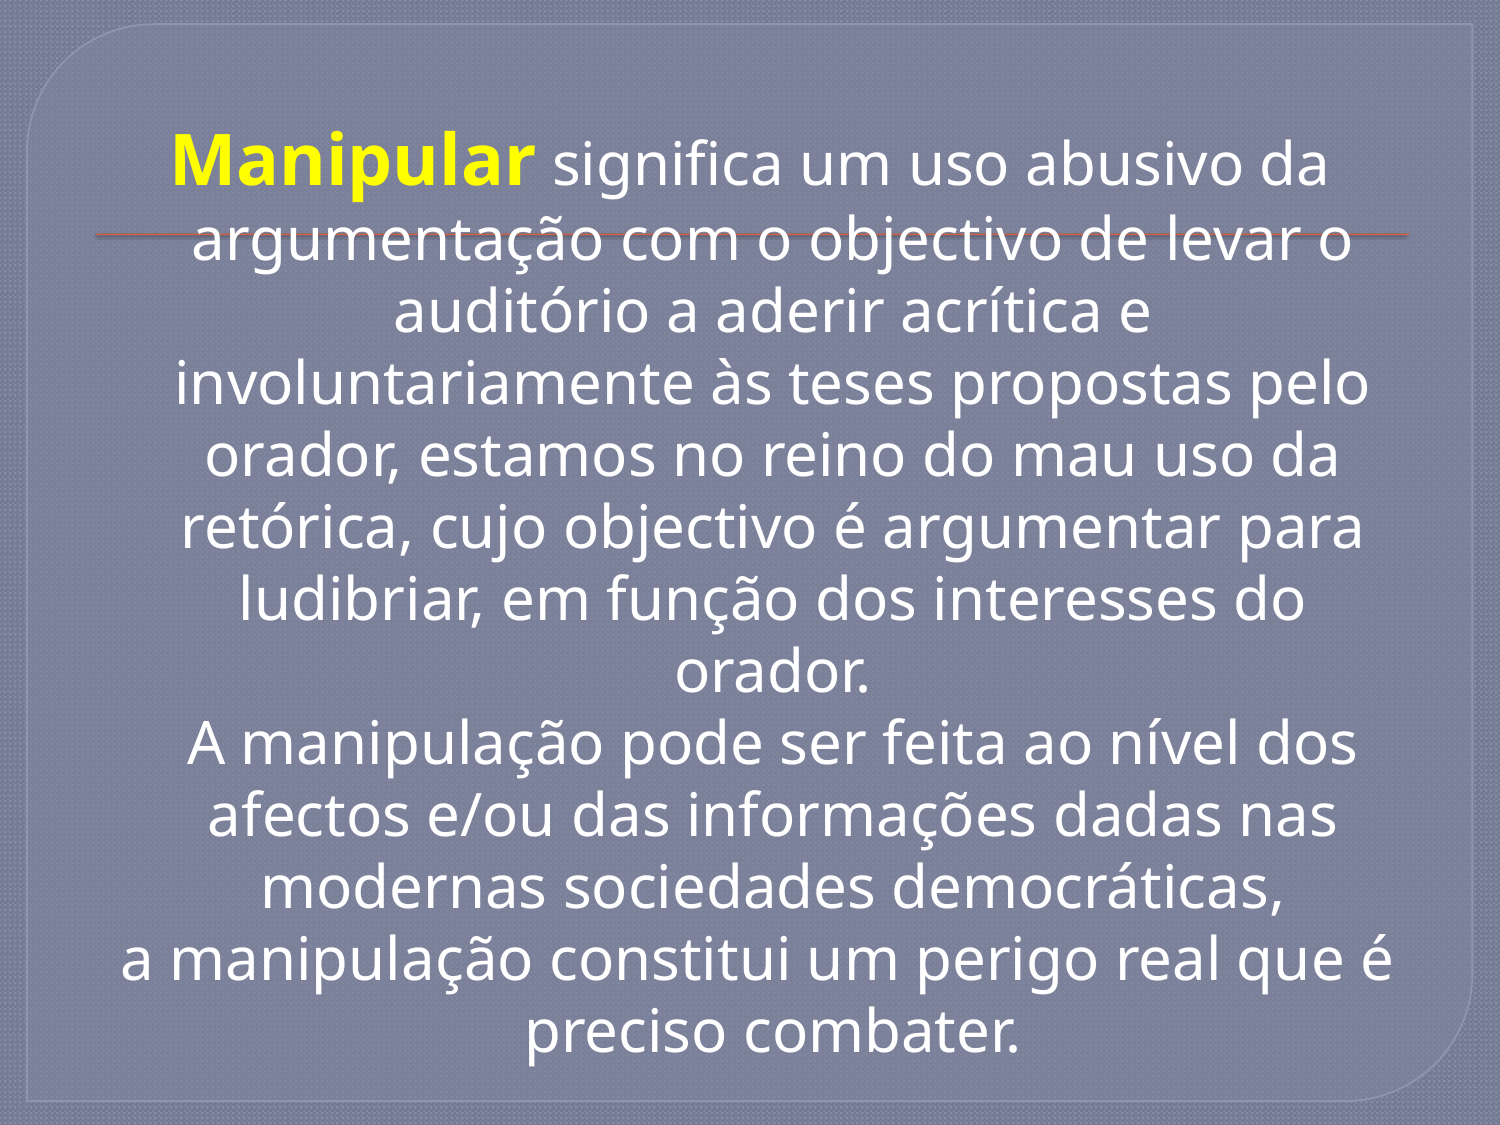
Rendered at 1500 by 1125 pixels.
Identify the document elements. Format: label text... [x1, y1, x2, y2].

list Manipular significa um uso abusivo da argumentação com o objectivo de levar o auditório a aderir acrítica e involuntariamente às teses propostas pelo orador, estamos no reino do mau uso da retórica, cujo objectivo é argumentar para ludibriar, em função dos interesses do orador. A manipulação pode ser feita ao nível dos afectos e/ou das informações dadas nas modernas sociedades democráticas, a manipulação constitui um perigo real que é preciso combater. [75, 35, 1425, 1079]
